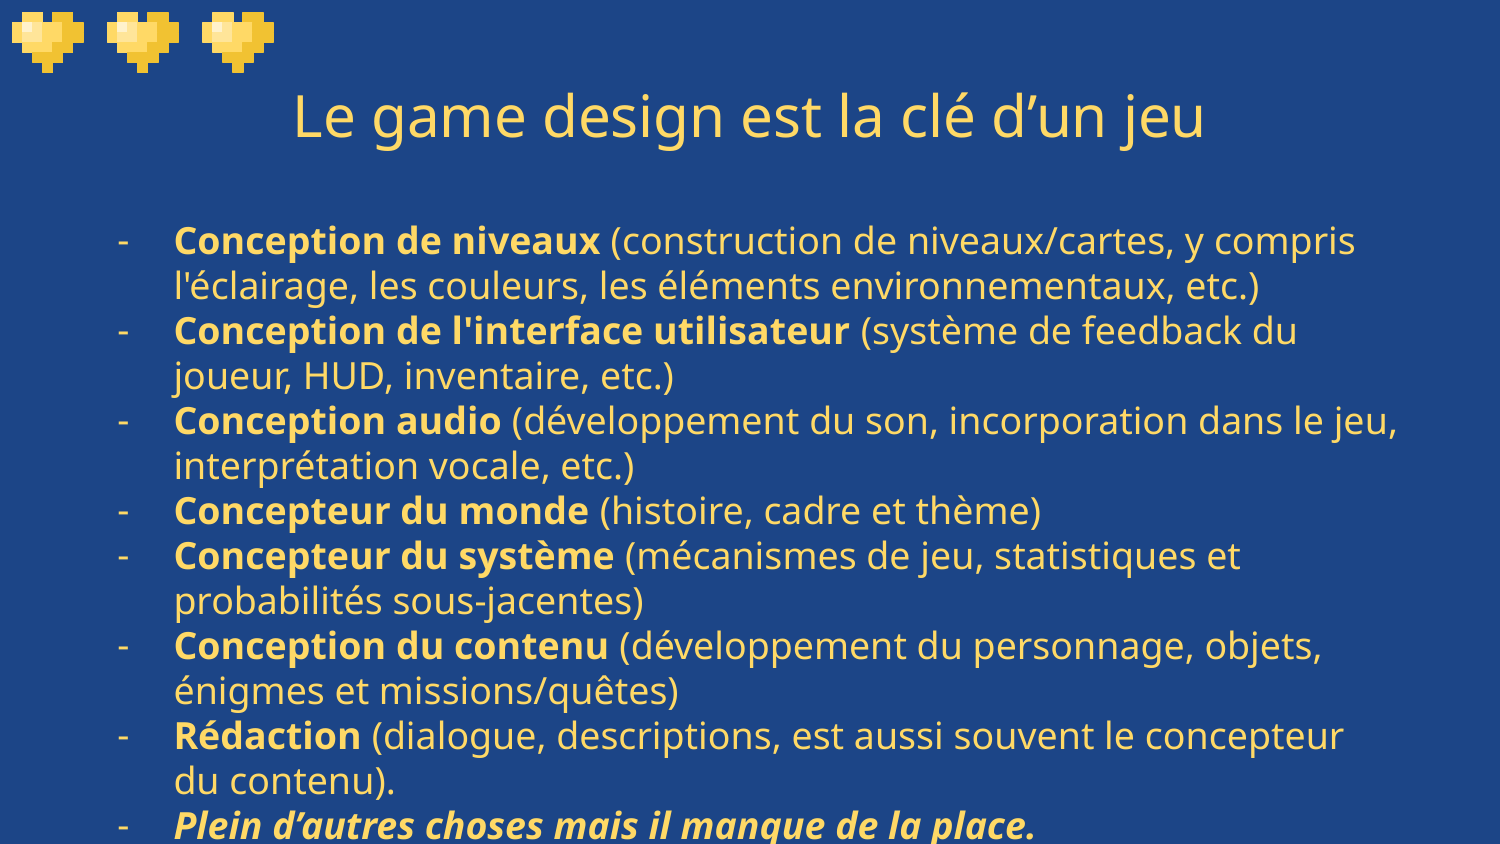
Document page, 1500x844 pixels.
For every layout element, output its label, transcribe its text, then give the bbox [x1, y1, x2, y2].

title Le game design est la clé d’un jeu [51, 70, 1449, 165]
list Conception de niveaux (construction de niveaux/cartes, y compris l'éclairage, les couleurs, les éléments environnementaux, etc.) Conception de l'interface utilisateur (système de feedback du joueur, HUD, inventaire, etc.) Conception audio (développement du son, incorporation dans le jeu, interprétation vocale, etc.) Concepteur du monde (histoire, cadre et thème) Concepteur du système (mécanismes de jeu, statistiques et probabilités sous-jacentes) Conception du contenu (développement du personnage, objets, énigmes et missions/quêtes) Rédaction (dialogue, descriptions, est aussi souvent le concepteur du contenu). Plein d’autres choses mais il manque de la place. [83, 201, 1417, 786]
